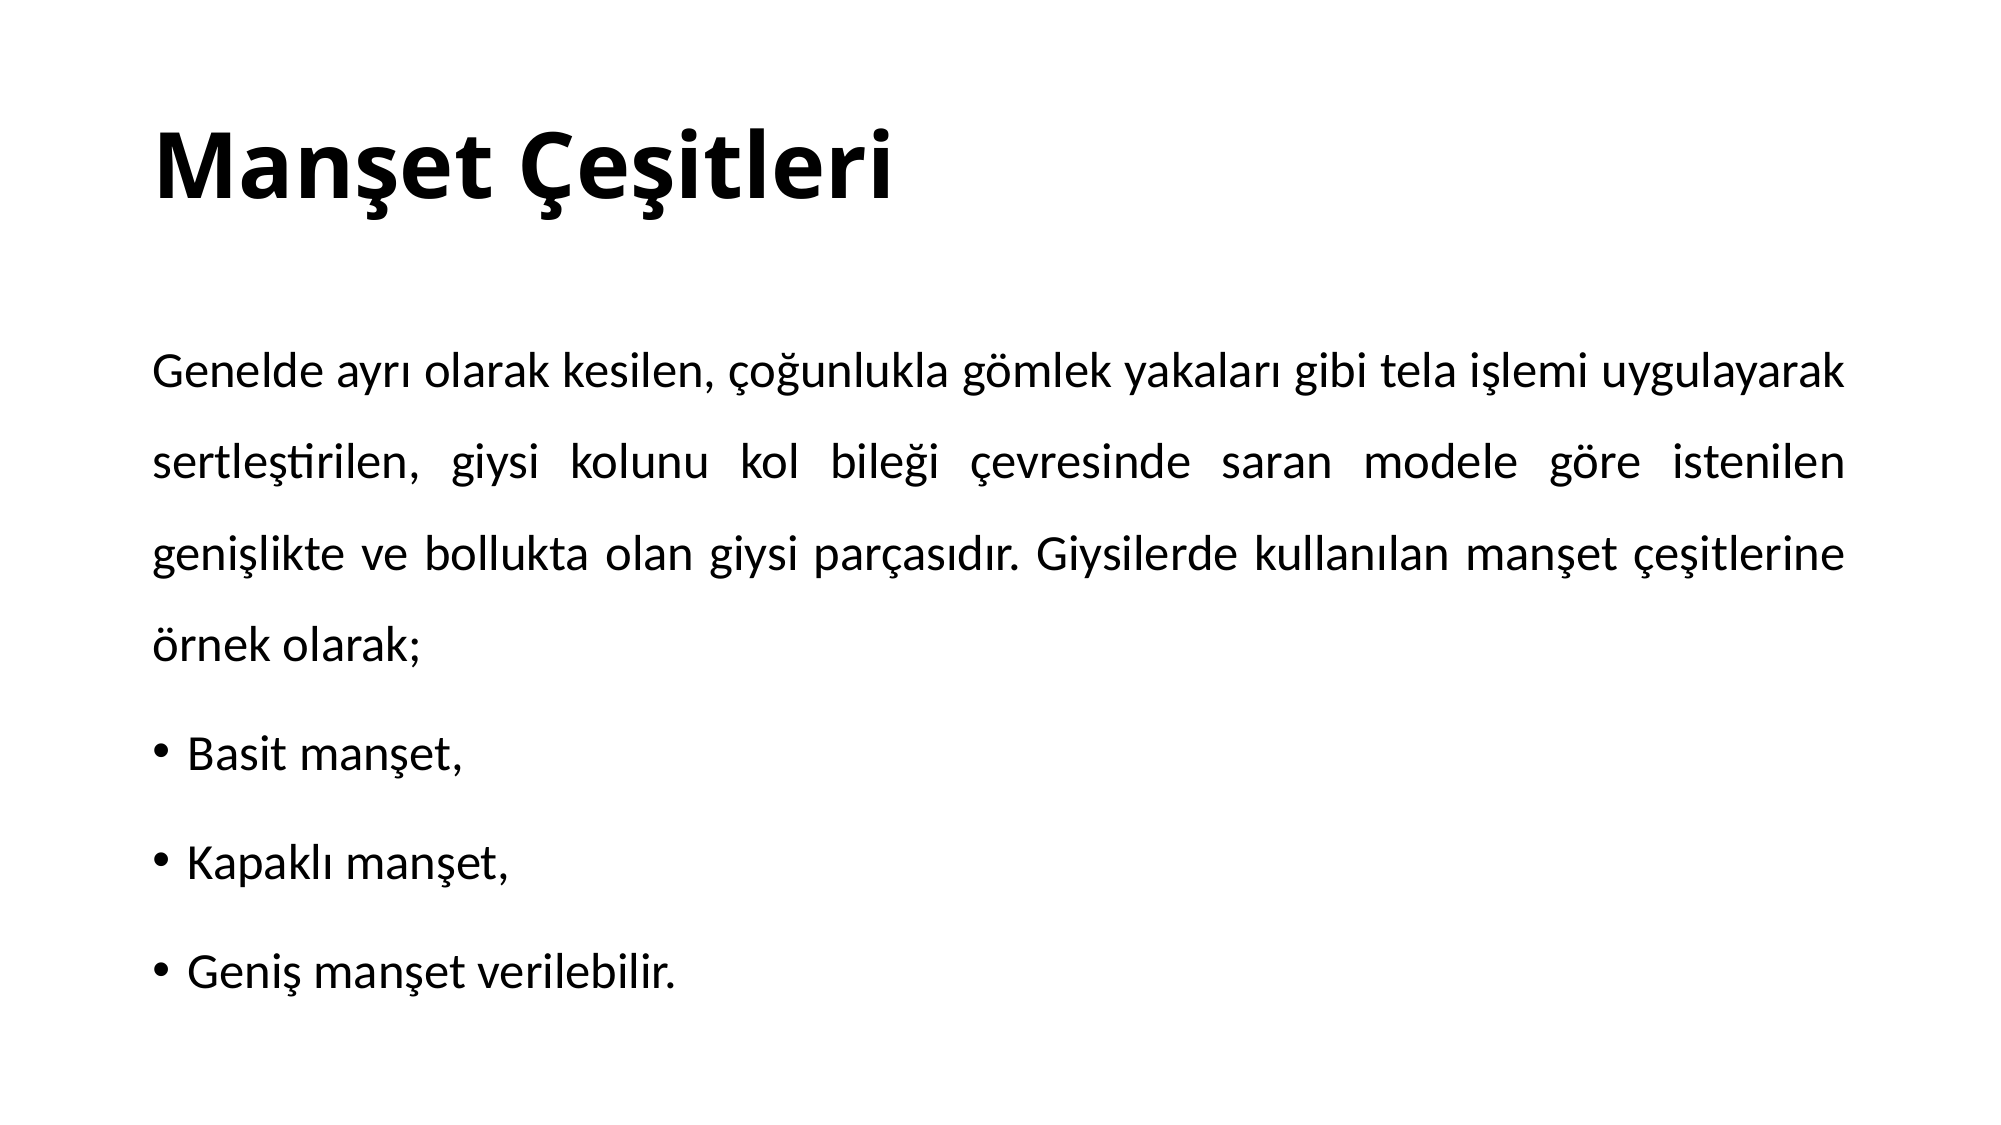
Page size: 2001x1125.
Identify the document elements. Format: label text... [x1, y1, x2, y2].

list Genelde ayrı olarak kesilen, çoğunlukla gömlek yakaları gibi tela işlemi uygulayarak sertleştirilen, giysi kolunu kol bileği çevresinde saran modele göre istenilen genişlikte ve bollukta olan giysi parçasıdır. Giysilerde kullanılan manşet çeşitlerine örnek olarak; Basit manşet, Kapaklı manşet, Geniş manşet verilebilir. [137, 299, 1863, 1014]
title Manşet Çeşitleri [137, 59, 1863, 278]
